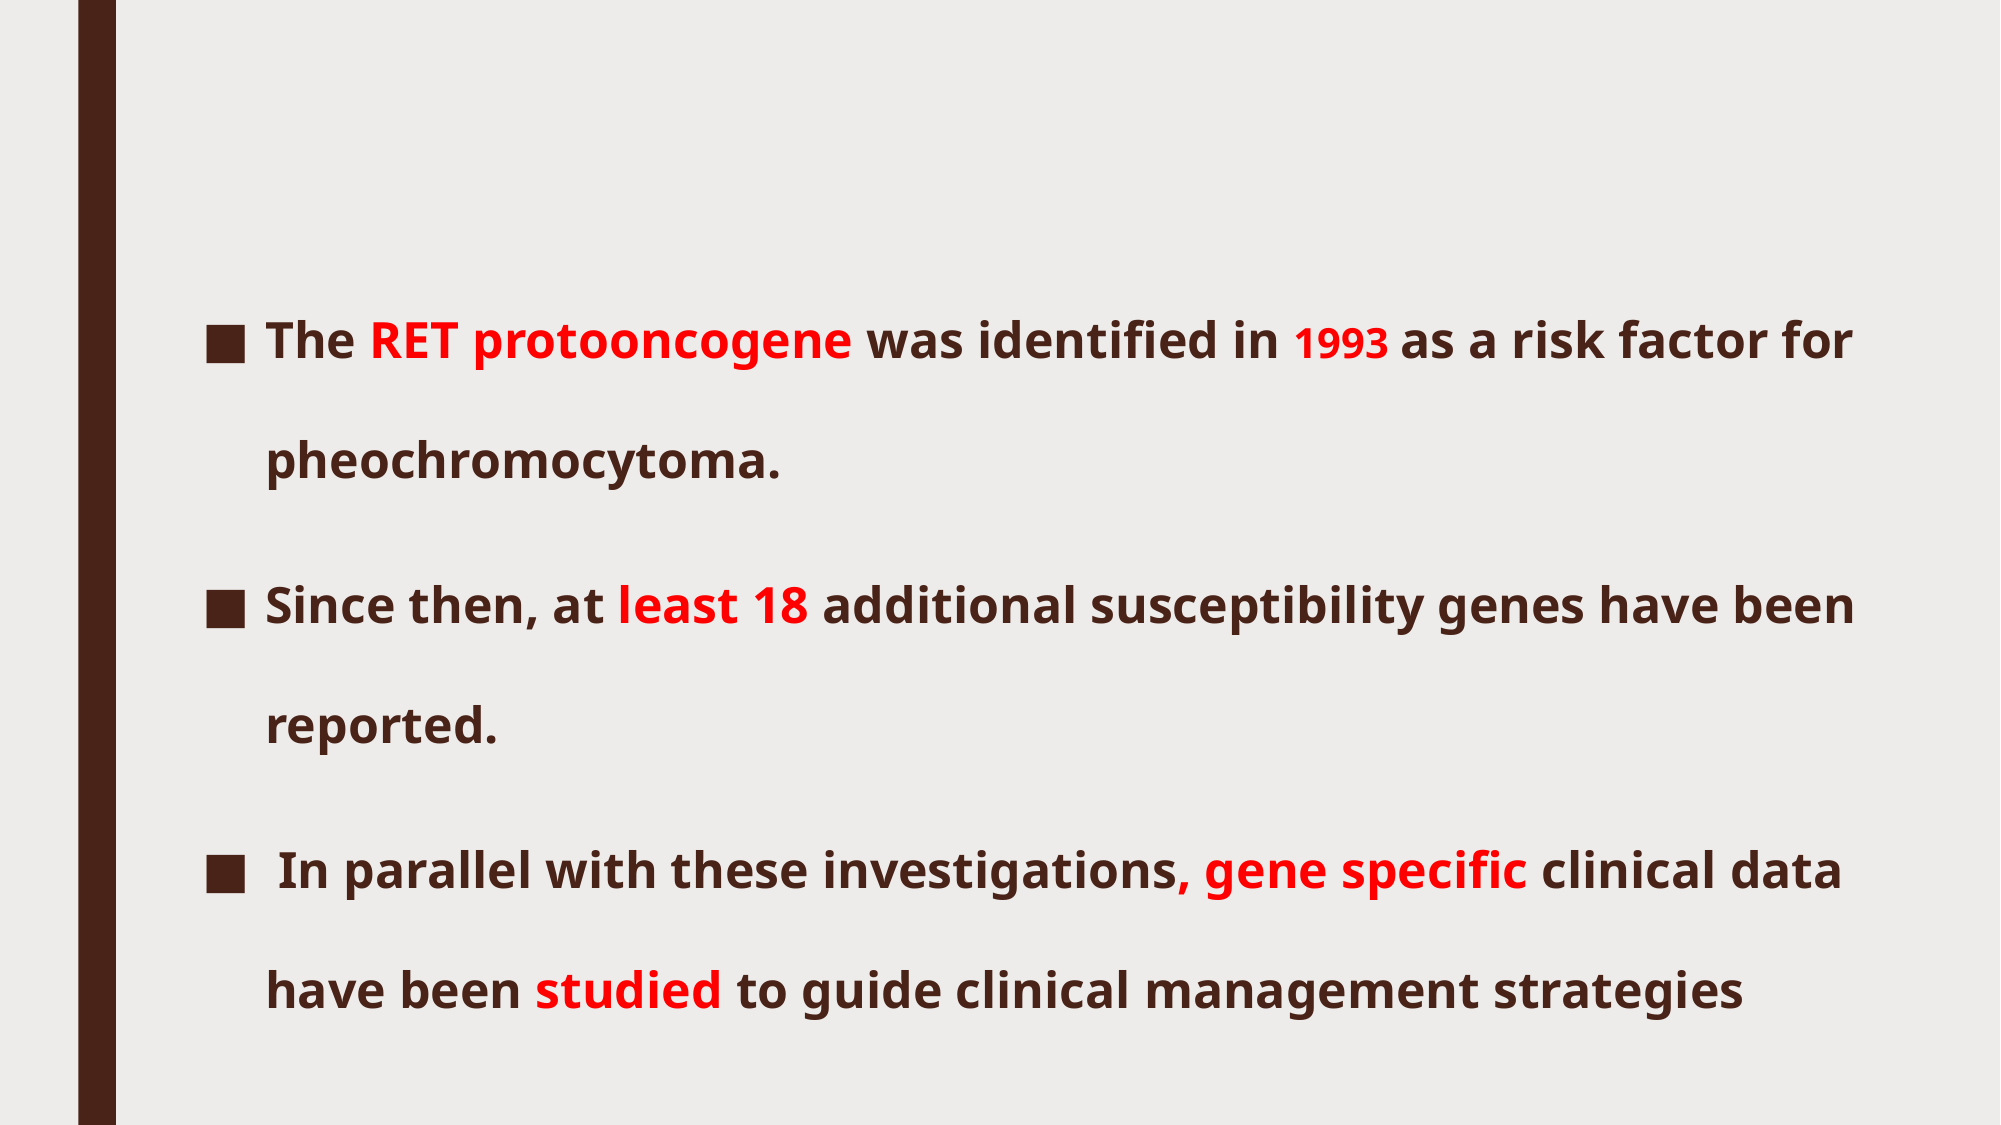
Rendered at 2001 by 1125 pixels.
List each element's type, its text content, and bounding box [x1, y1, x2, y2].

list The RET proto­oncogene was identified in 1993 as a risk factor for pheochromocytoma. Since then, at least 18 additional susceptibility genes have been reported. In parallel with these investigations, gene­ specific clinical data have been studied to guide clinical management strategies [187, 241, 1940, 1088]
